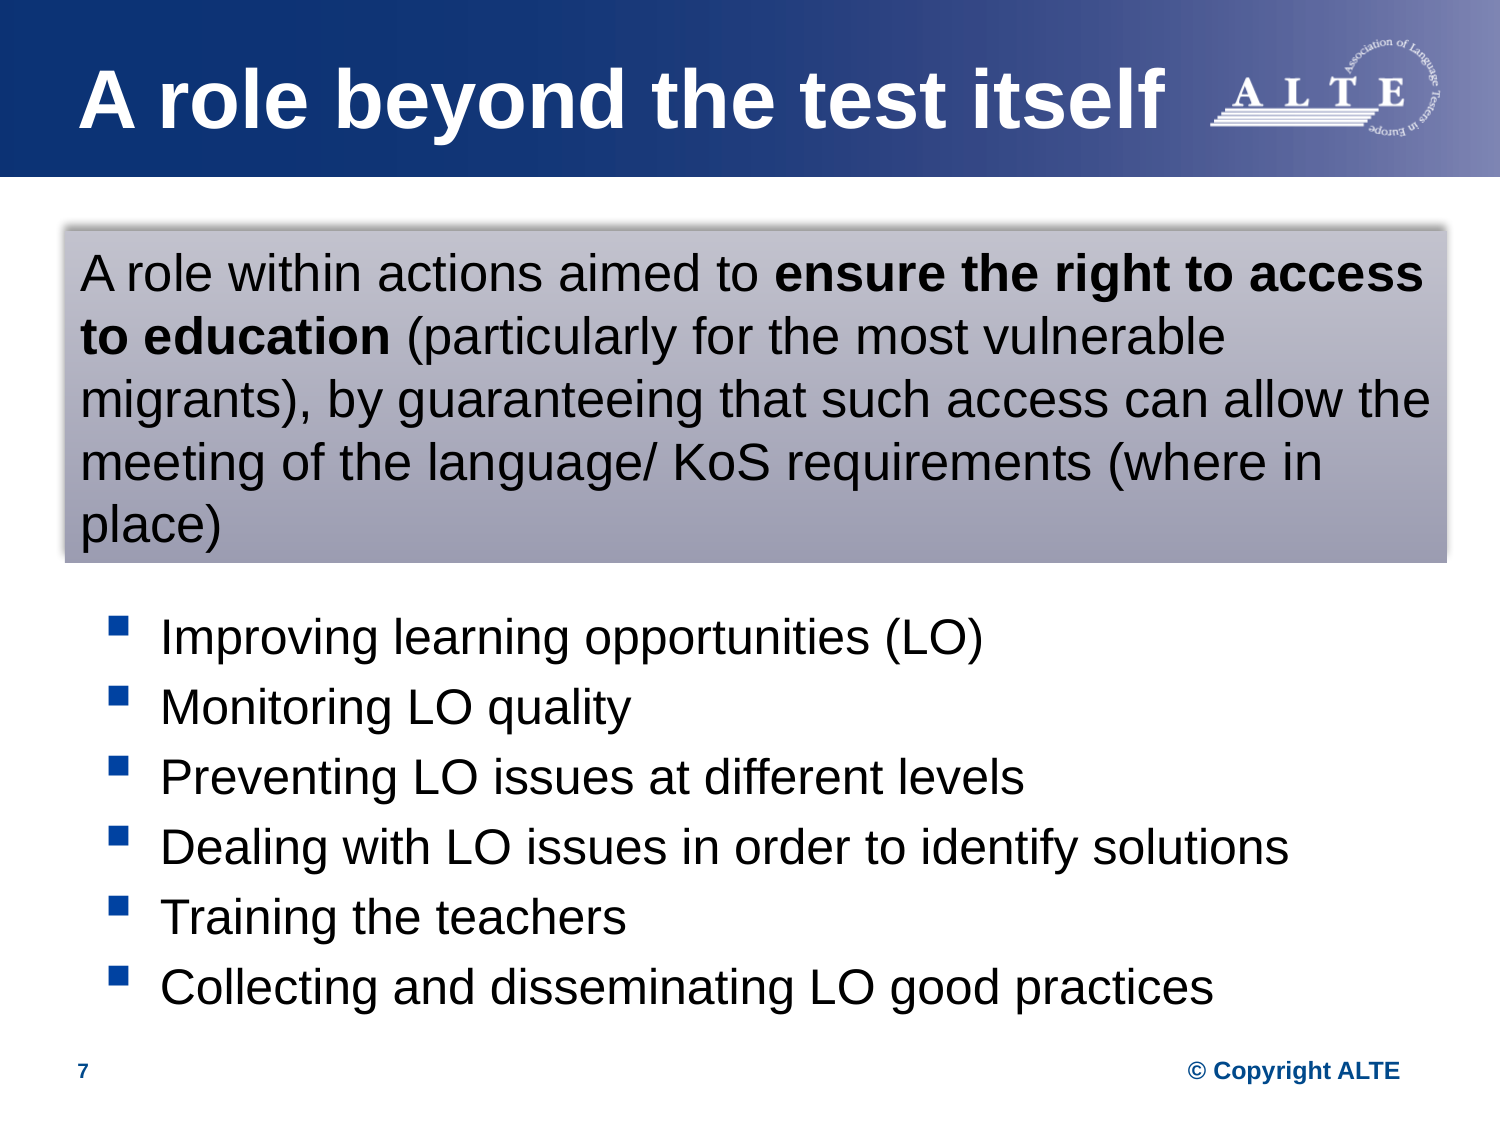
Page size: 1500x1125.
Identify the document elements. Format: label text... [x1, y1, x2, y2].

text_box A role within actions aimed to ensure the right to access to education (particularly for the most vulnerable migrants), by guaranteeing that such access can allow the meeting of the language/ KoS requirements (where in place) [64, 231, 1447, 563]
list Improving learning opportunities (LO) Monitoring LO quality Preventing LO issues at different levels Dealing with LO issues in order to identify solutions Training the teachers Collecting and disseminating LO good practices [88, 563, 1426, 1059]
picture [0, 0, 1500, 177]
text_box A role beyond the test itself [0, 1, 1297, 190]
